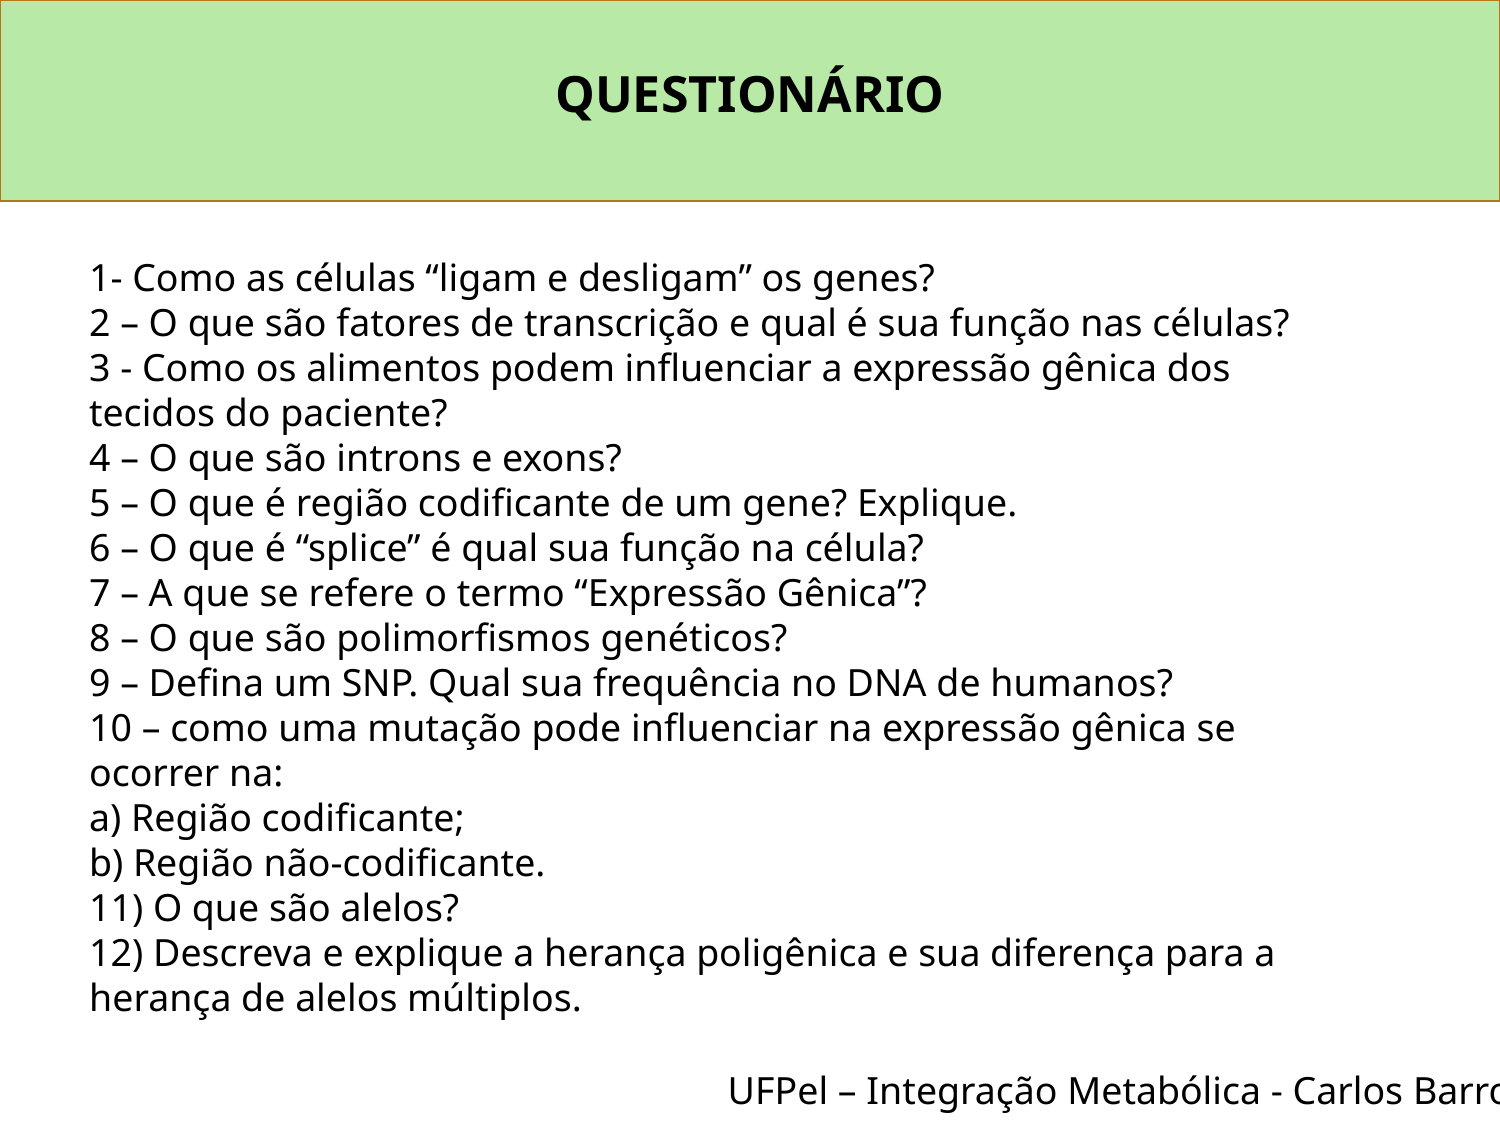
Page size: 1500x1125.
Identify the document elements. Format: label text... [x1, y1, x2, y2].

text_box [112, 66, 1388, 254]
text_box 1- Como as células “ligam e desligam” os genes? 2 – O que são fatores de transcrição e qual é sua função nas células? 3 - Como os alimentos podem influenciar a expressão gênica dos tecidos do paciente? 4 – O que são introns e exons? 5 – O que é região codificante de um gene? Explique. 6 – O que é “splice” é qual sua função na célula? 7 – A que se refere o termo “Expressão Gênica”? 8 – O que são polimorfismos genéticos? 9 – Defina um SNP. Qual sua frequência no DNA de humanos? 10 – como uma mutação pode influenciar na expressão gênica se ocorrer na: a) Região codificante; b) Região não-codificante. 11) O que são alelos? 12) Descreva e explique a herança poligênica e sua diferença para a herança de alelos múltiplos. [74, 246, 1363, 1116]
text_box UFPel – Integração Metabólica - Carlos Barros [712, 1059, 1500, 1119]
text_box QUESTIONÁRIO [17, 54, 1483, 190]
text_box [0, 0, 1500, 202]
